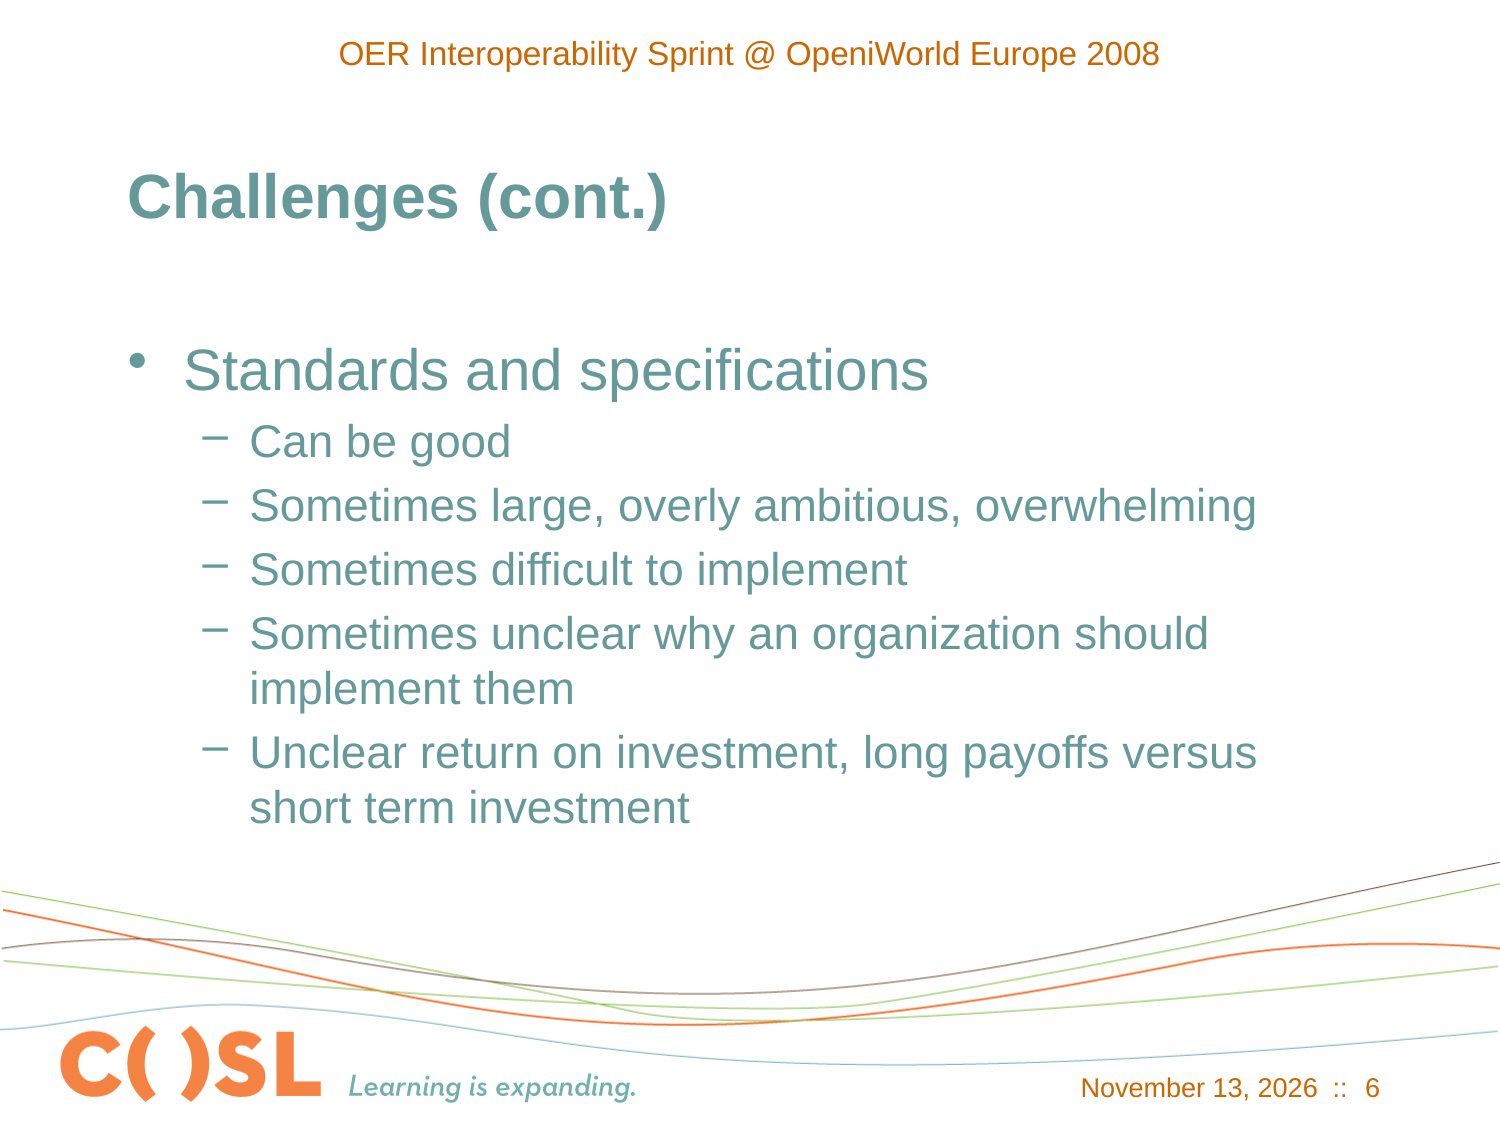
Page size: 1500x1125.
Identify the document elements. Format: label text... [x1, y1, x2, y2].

list Standards and specifications Can be good Sometimes large, overly ambitious, overwhelming Sometimes difficult to implement Sometimes unclear why an organization should implement them Unclear return on investment, long payoffs versus short term investment [112, 324, 1388, 925]
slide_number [749, 1062, 1349, 1113]
slide_number 6 [1349, 1062, 1476, 1113]
picture [0, 862, 1500, 1103]
title Challenges (cont.) [112, 99, 1388, 288]
footer OER Interoperability Sprint @ OpeniWorld Europe 2008 [112, 24, 1388, 63]
